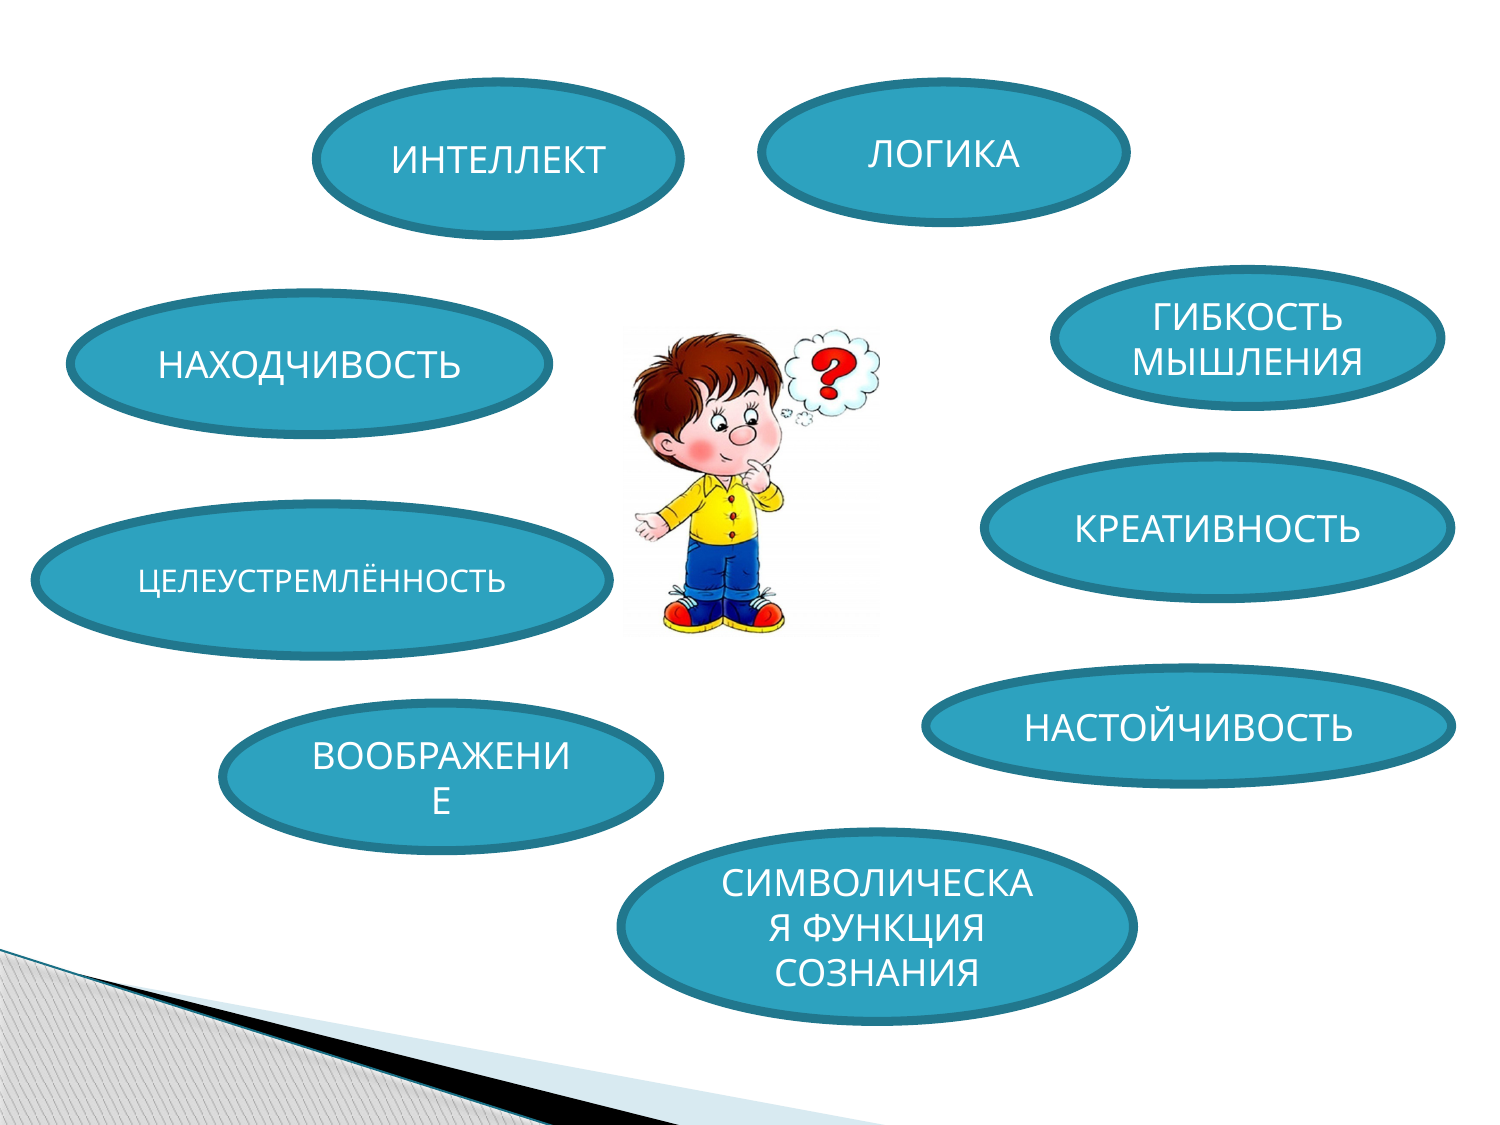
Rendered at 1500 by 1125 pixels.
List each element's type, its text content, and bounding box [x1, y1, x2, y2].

text_box ВООБРАЖЕНИЕ [218, 698, 665, 856]
text_box СИМВОЛИЧЕСКАЯ ФУНКЦИЯ СОЗНАНИЯ [616, 827, 1139, 1026]
text_box ГИБКОСТЬ МЫШЛЕНИЯ [1050, 264, 1446, 411]
text_box ЦЕЛЕУСТРЕМЛЁННОСТЬ [30, 499, 602, 661]
text_box КРЕАТИВНОСТЬ [979, 452, 1456, 604]
text_box НАХОДЧИВОСТЬ [65, 288, 554, 440]
text_box ЛОГИКА [757, 77, 1131, 228]
picture [608, 314, 881, 637]
text_box ИНТЕЛЛЕКТ [311, 77, 685, 241]
text_box НАСТОЙЧИВОСТЬ [921, 663, 1457, 789]
